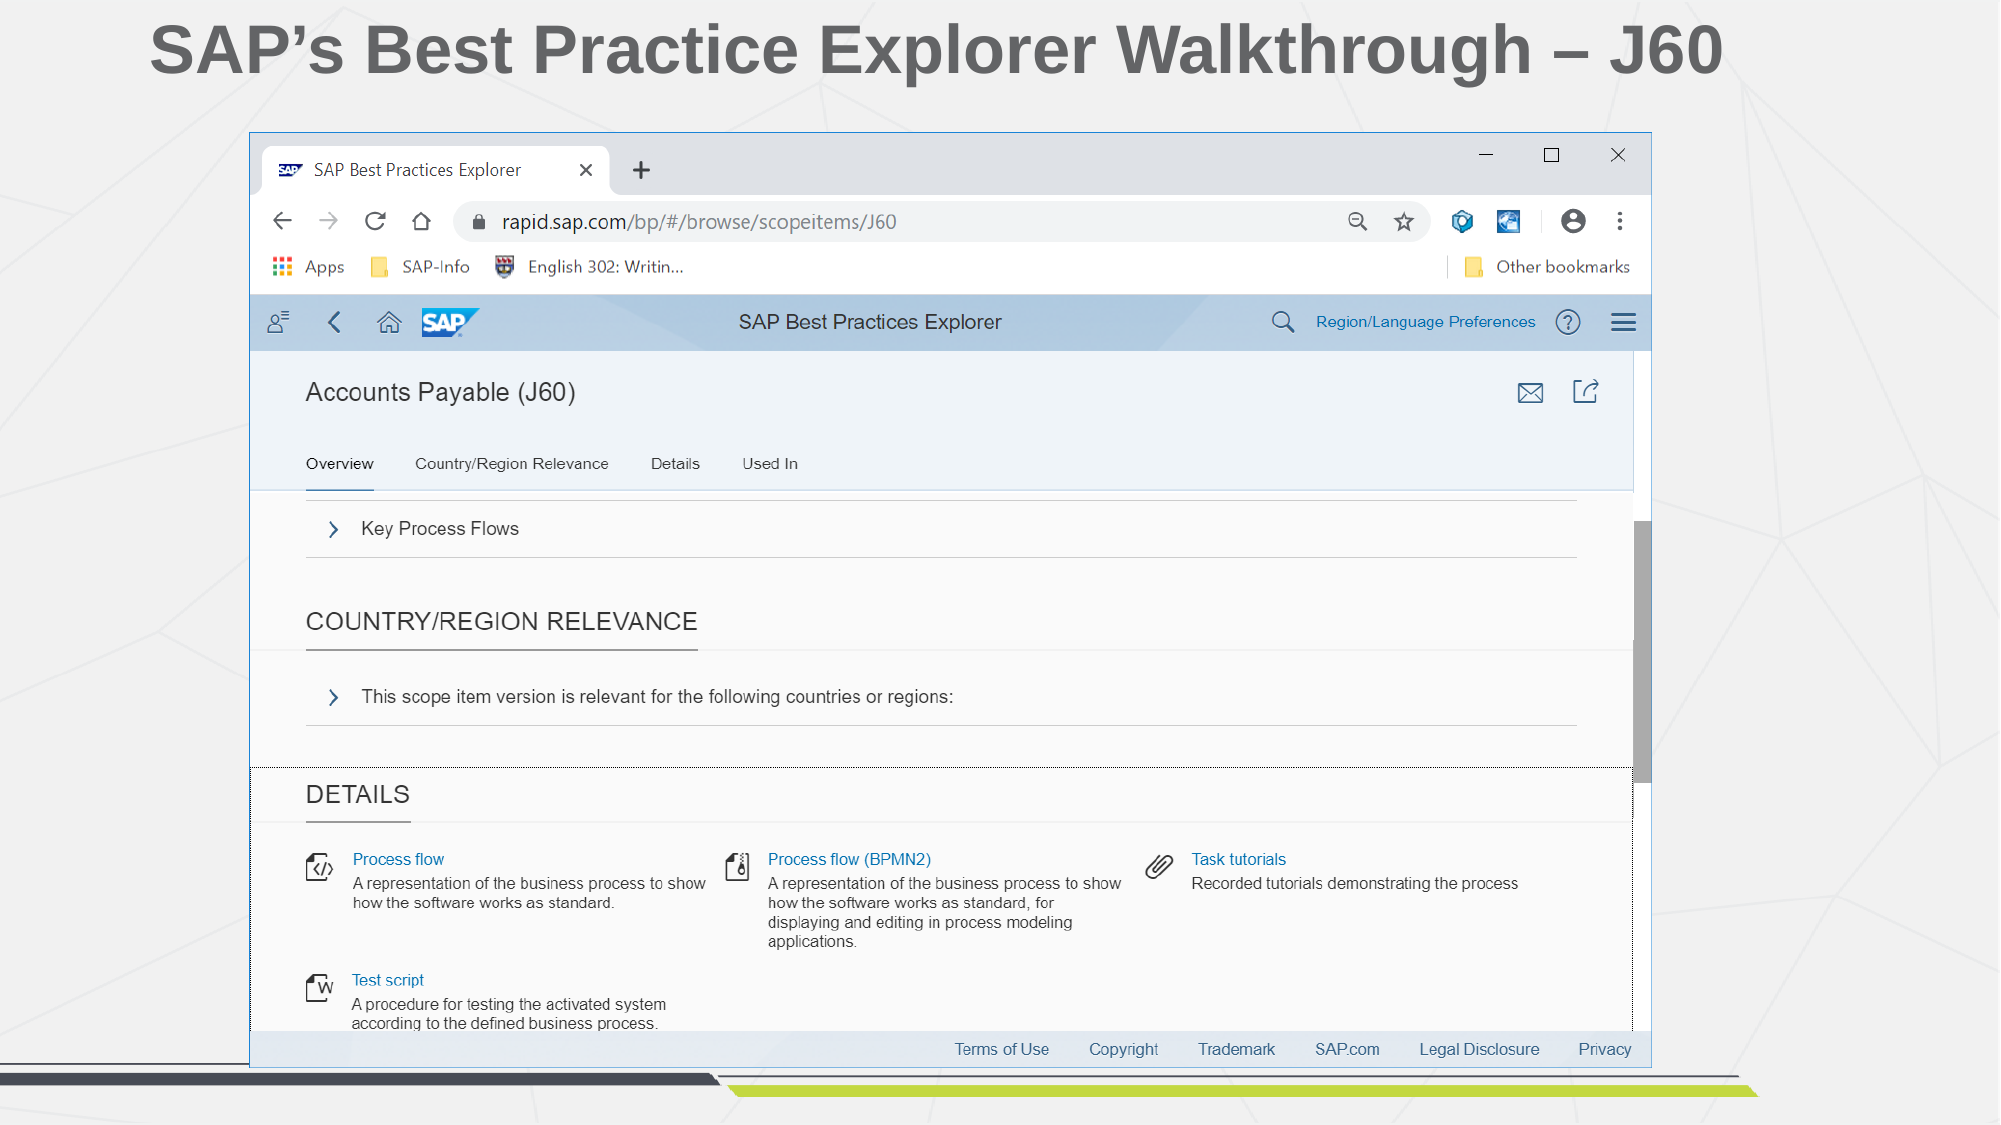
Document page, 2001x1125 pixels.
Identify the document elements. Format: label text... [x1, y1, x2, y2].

title SAP’s Best Practice Explorer Walkthrough – J60 [149, 14, 1851, 155]
picture [0, 2, 2000, 1123]
